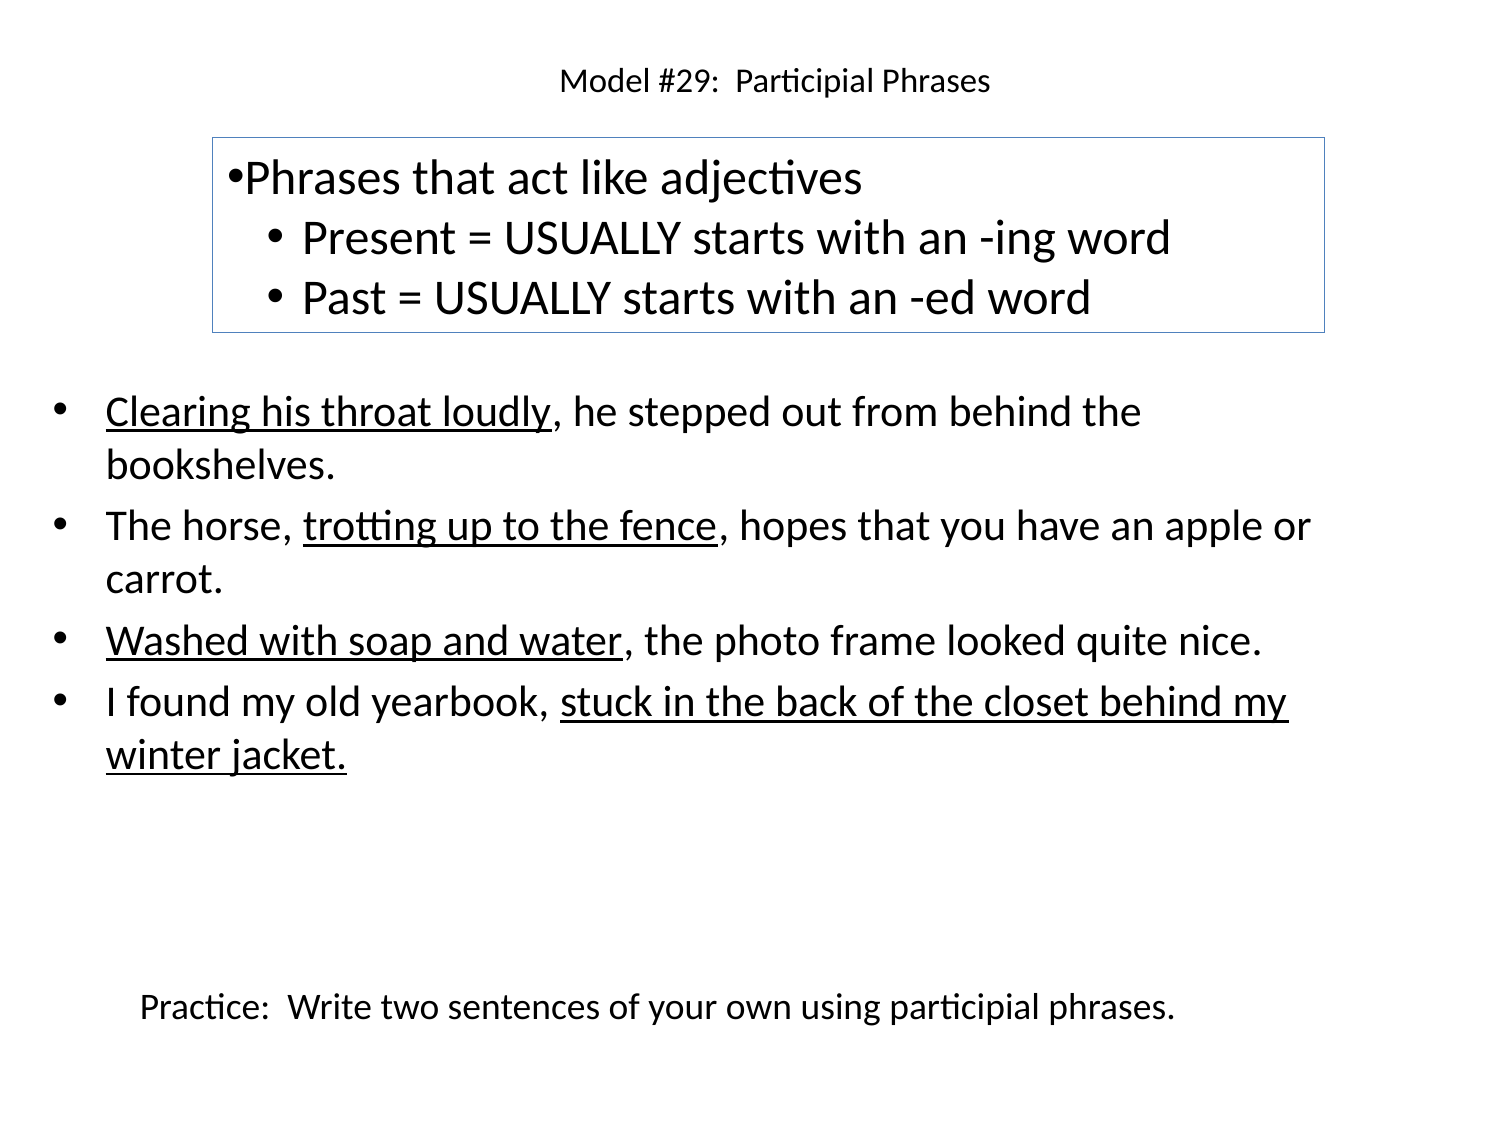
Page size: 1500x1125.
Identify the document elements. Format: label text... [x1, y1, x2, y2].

text_box Practice: Write two sentences of your own using participial phrases. [125, 974, 1350, 1035]
text_box Phrases that act like adjectives Present = USUALLY starts with an -ing word Past = USUALLY starts with an -ed word [212, 137, 1325, 333]
list Clearing his throat loudly, he stepped out from behind the bookshelves. The horse, trotting up to the fence, hopes that you have an apple or carrot. Washed with soap and water, the photo frame looked quite nice. I found my old yearbook, stuck in the back of the closet behind my winter jacket. [37, 375, 1388, 788]
title Model #29: Participial Phrases [99, 50, 1450, 150]
